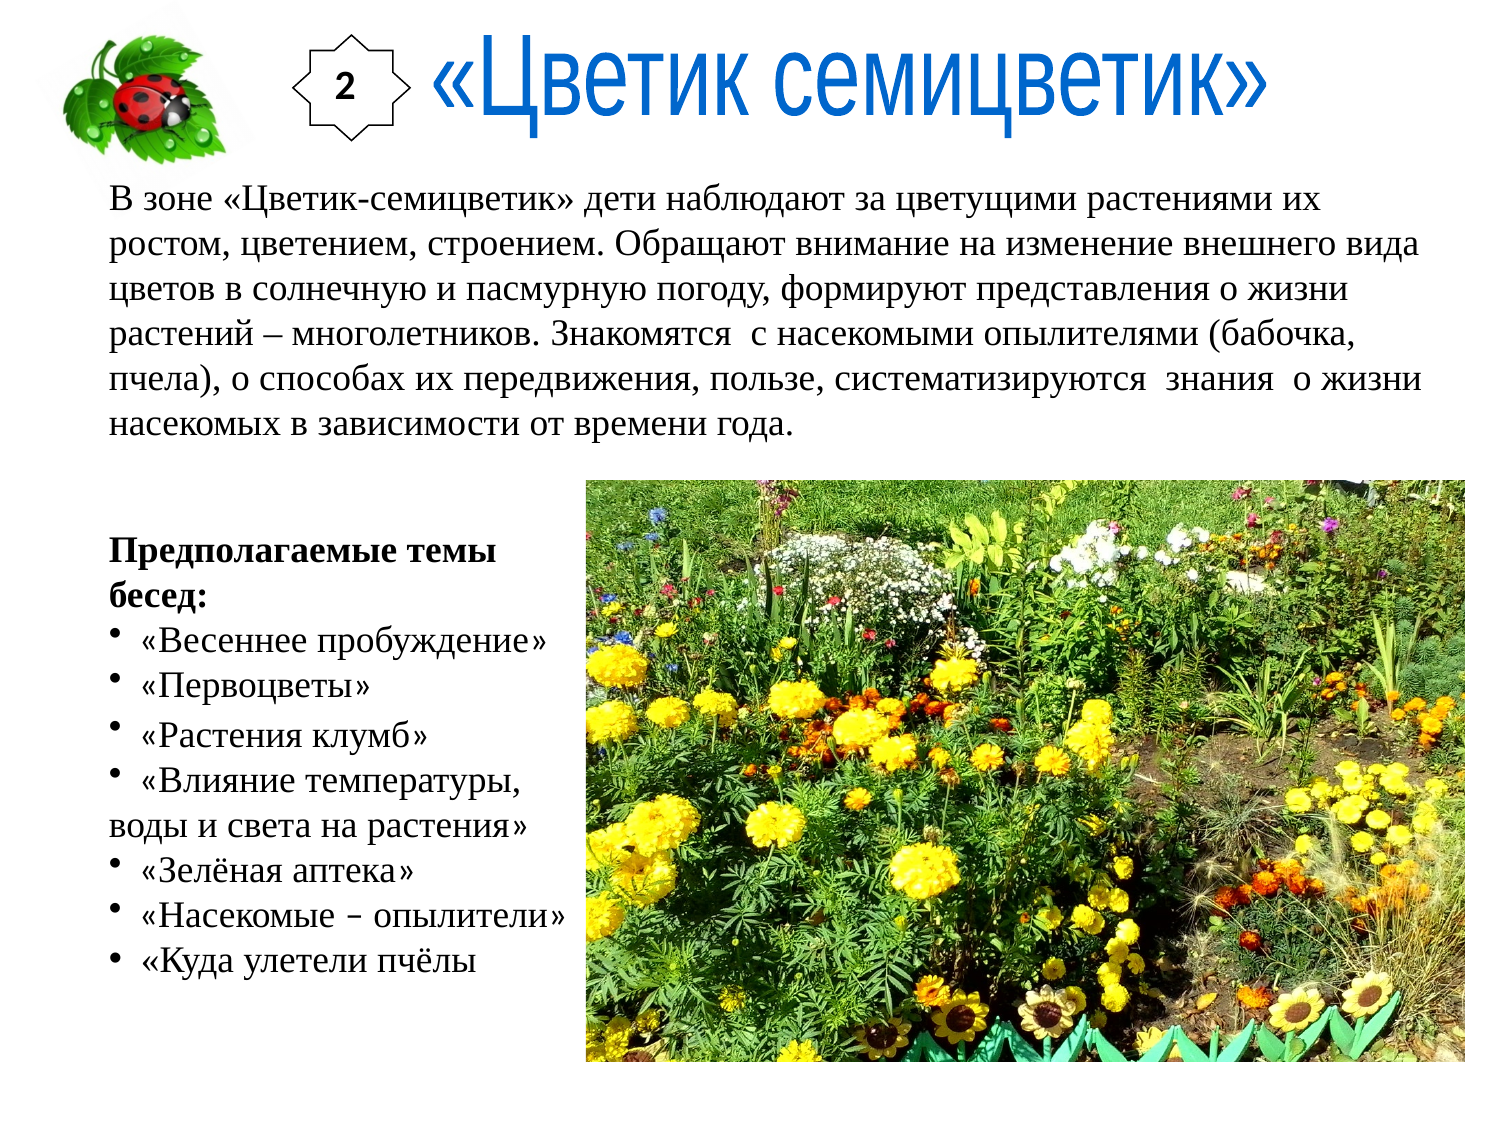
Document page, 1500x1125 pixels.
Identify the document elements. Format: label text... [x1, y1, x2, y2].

picture [585, 480, 1466, 1062]
text_box Предполагаемые темы бесед: «Весеннее пробуждение» «Первоцветы» «Растения клумб» «Влияние температуры, воды и света на растения» «Зелёная аптека» «Насекомые – опылители» «Куда улетели пчёлы [93, 517, 580, 988]
text_box В зоне «Цветик-семицветик» дети наблюдают за цветущими растениями их ростом, цветением, строением. Обращают внимание на изменение внешнего вида цветов в солнечную и пасмурную погоду, формируют представления о жизни растений – многолетников. Знакомятся с насекомыми опылителями (бабочка, пчела), о способах их передвижения, пользе, систематизируются знания о жизни насекомых в зависимости от времени года. [93, 165, 1442, 451]
text_box 2 [292, 35, 411, 141]
picture [36, 0, 255, 191]
